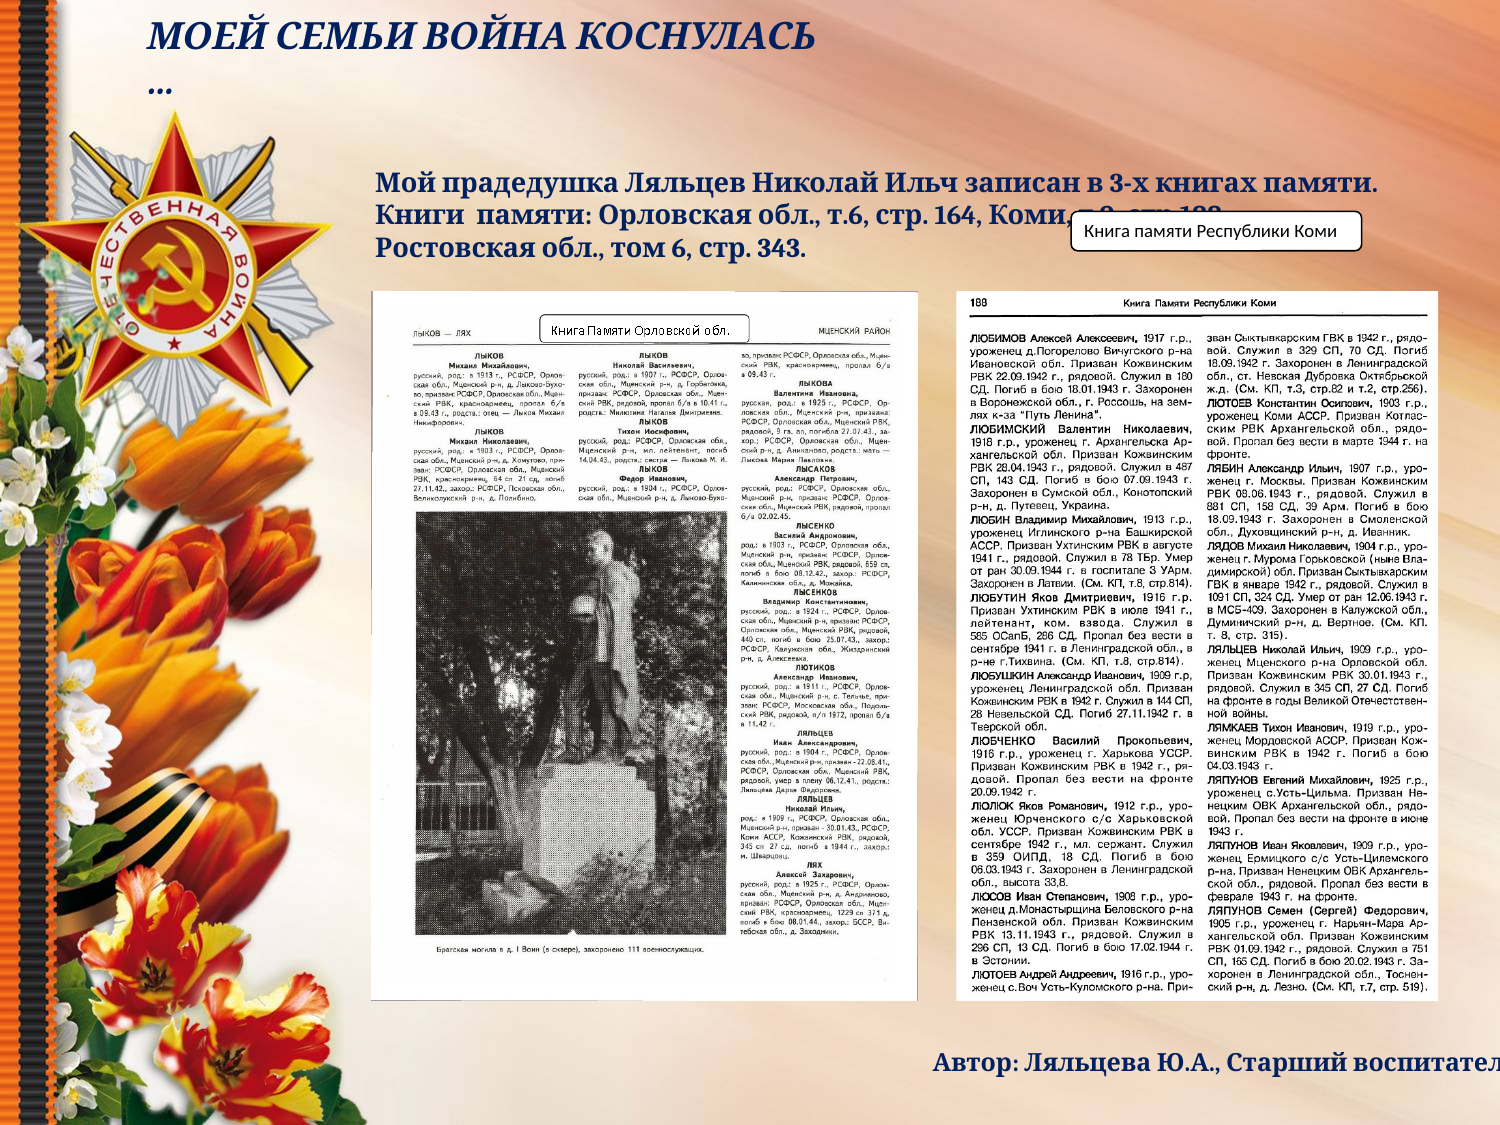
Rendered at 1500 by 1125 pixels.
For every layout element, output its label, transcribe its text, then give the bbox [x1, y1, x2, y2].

text_box Книга памяти Республики Коми [1071, 211, 1362, 251]
list Мой прадедушка Ляльцев Николай Ильч записан в 3-х книгах памяти. Книги памяти: Орловская обл., т.6, стр. 164, Коми, т.9, стр.188, Ростовская обл., том 6, стр. 343. [360, 144, 1395, 329]
text_box МОЕЙ СЕМЬИ ВОЙНА КОСНУЛАСЬ … [135, 32, 857, 108]
picture [0, 0, 1500, 1125]
text_box Автор: Ляльцева Ю.А., Старший воспитатель [917, 1039, 1500, 1099]
